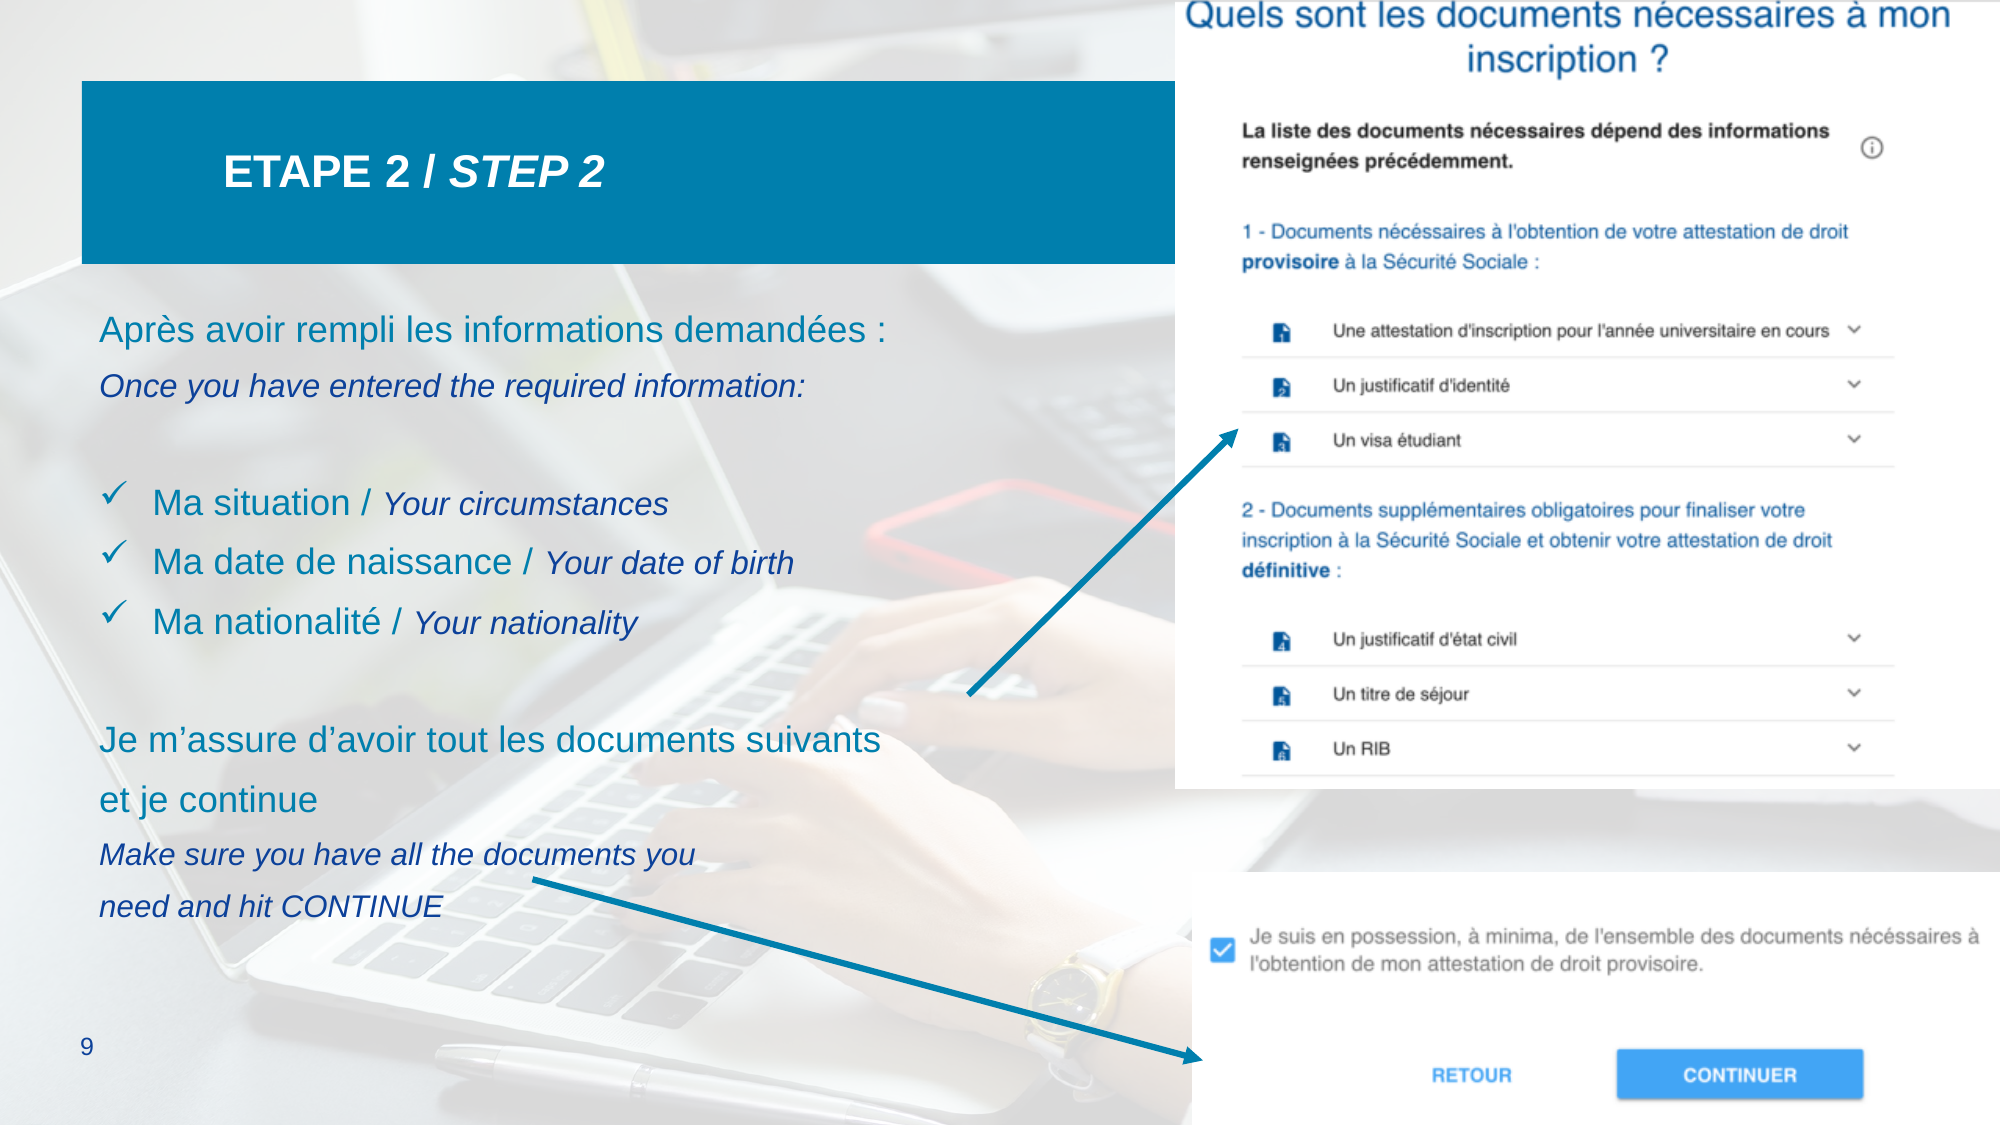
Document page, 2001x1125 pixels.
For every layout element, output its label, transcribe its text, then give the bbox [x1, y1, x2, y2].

slide_number 9 [64, 1021, 183, 1070]
title ETAPE 2 / STEP 2 [81, 81, 1175, 265]
list Après avoir rempli les informations demandées : Once you have entered the required information: Ma situation / Your circumstances Ma date de naissance / Your date of birth Ma nationalité / Your nationality Je m’assure d’avoir tout les documents suivants et je continue Make sure you have all the documents you need and hit CONTINUE [84, 293, 1794, 936]
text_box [968, 428, 1239, 695]
picture [1191, 872, 2000, 1125]
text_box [532, 879, 1203, 1061]
picture [1175, 0, 2000, 789]
